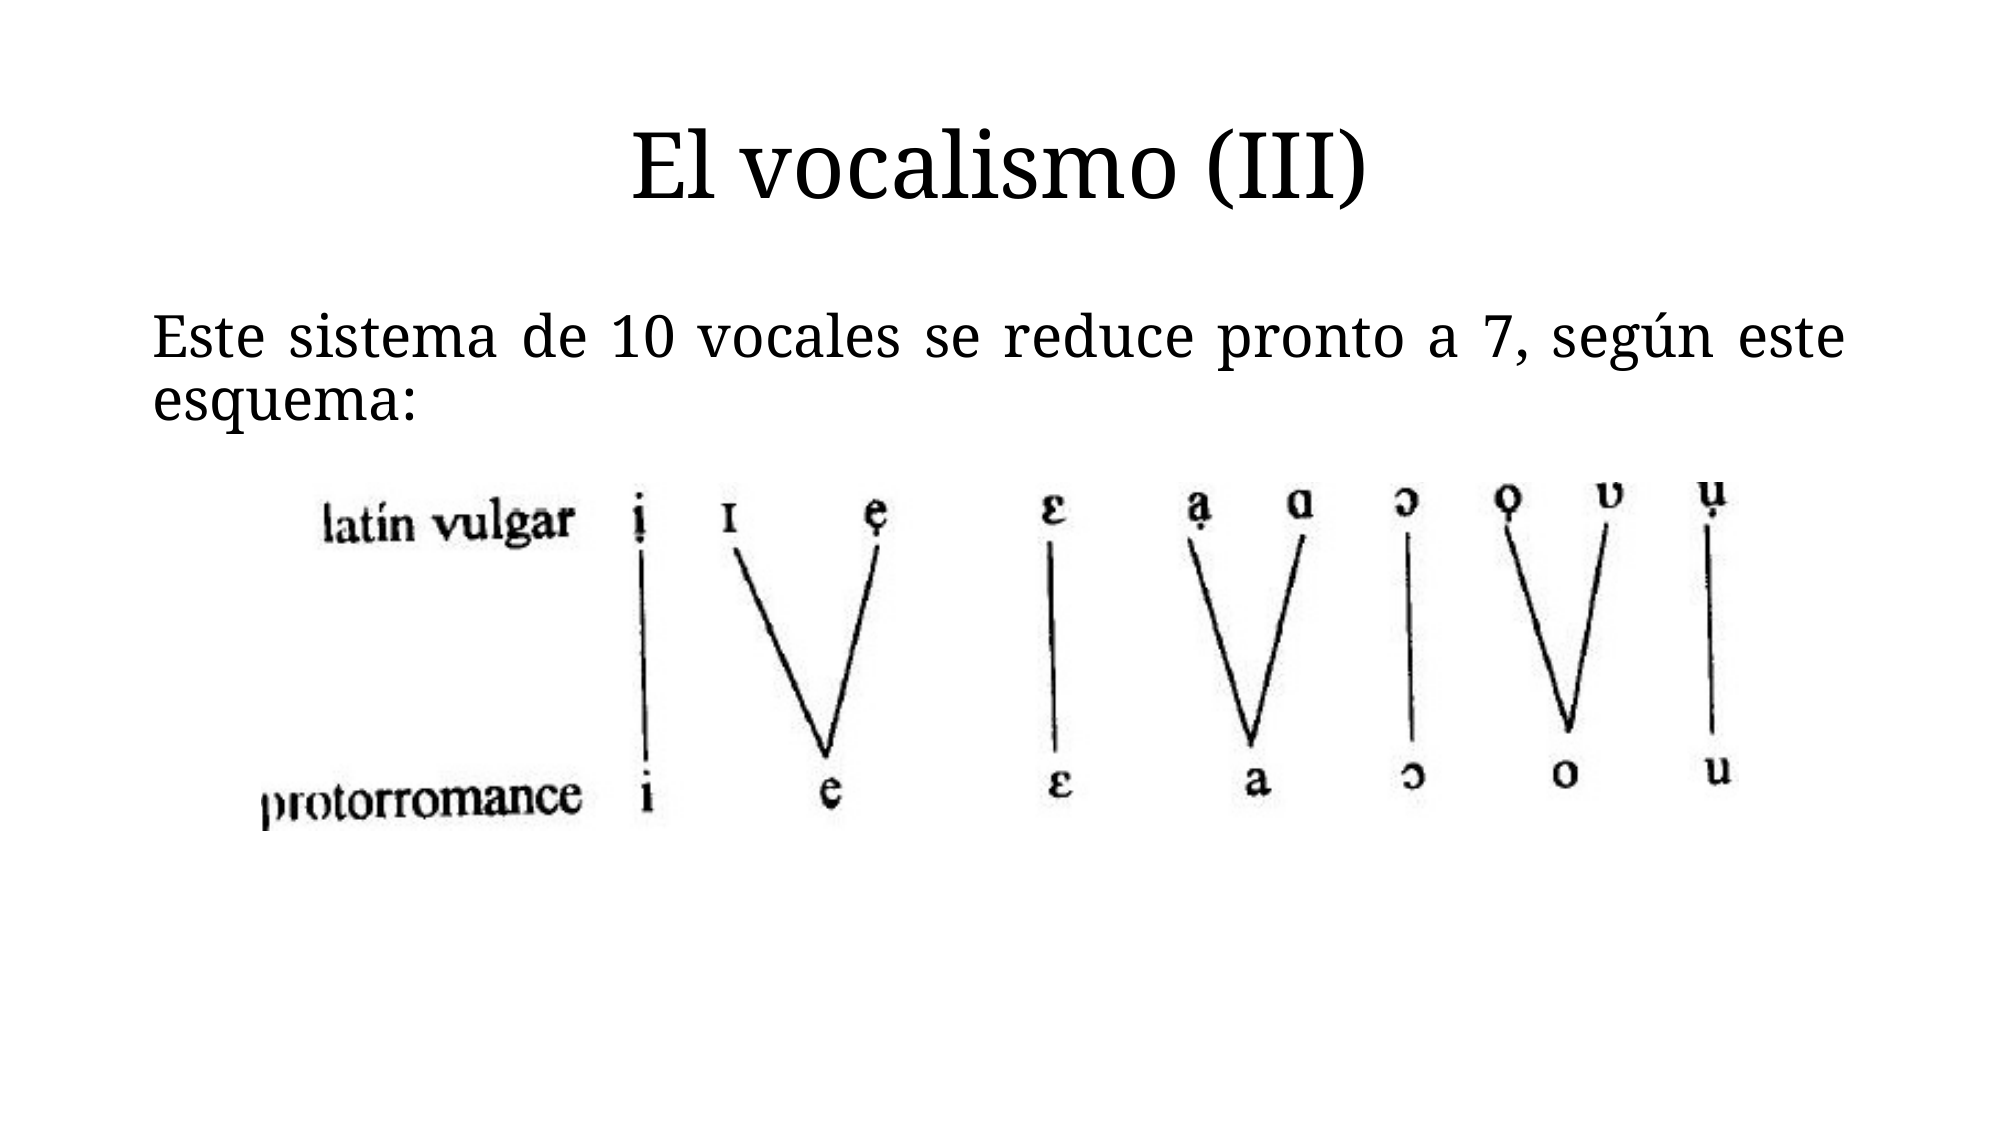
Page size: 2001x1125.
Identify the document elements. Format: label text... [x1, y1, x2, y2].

picture [261, 482, 1739, 831]
title El vocalismo (III) [137, 59, 1863, 278]
list Este sistema de 10 vocales se reduce pronto a 7, según este esquema: [137, 299, 1863, 1014]
